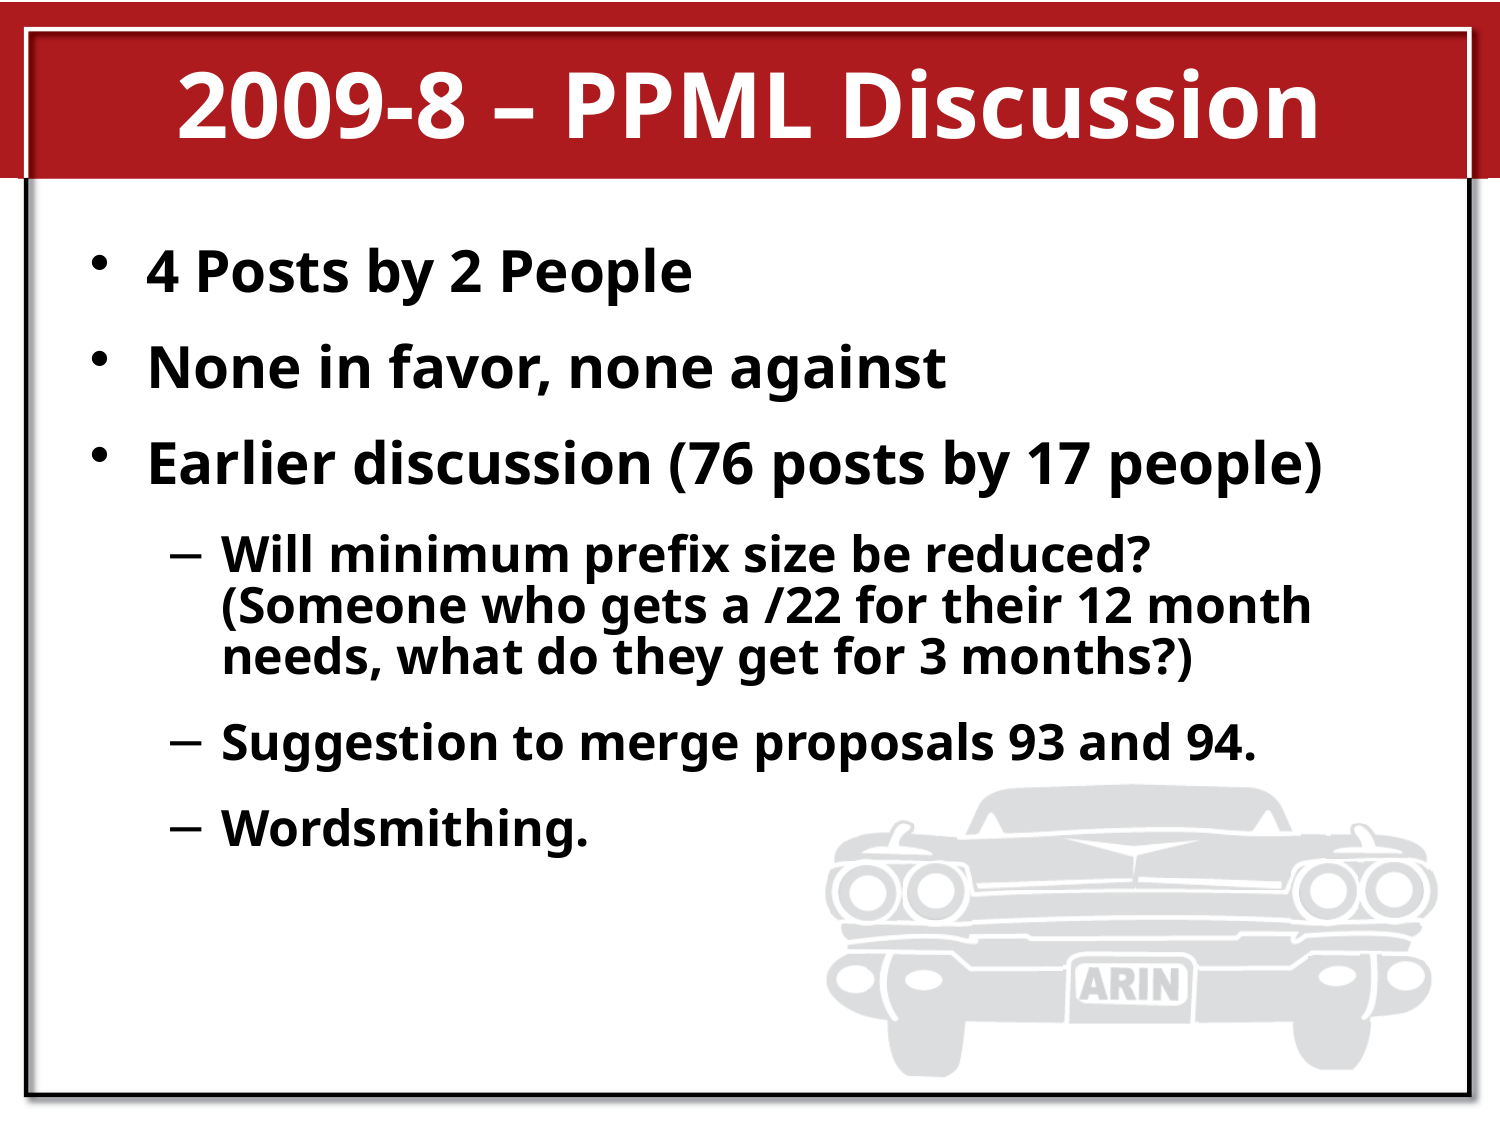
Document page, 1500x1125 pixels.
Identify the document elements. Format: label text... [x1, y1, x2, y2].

text_box 4 Posts by 2 People None in favor, none against Earlier discussion (76 posts by 17 people) Will minimum prefix size be reduced? (Someone who gets a /22 for their 12 month needs, what do they get for 3 months?) Suggestion to merge proposals 93 and 94. Wordsmithing. [74, 237, 1425, 1032]
title 2009-8 – PPML Discussion [75, 29, 1425, 175]
